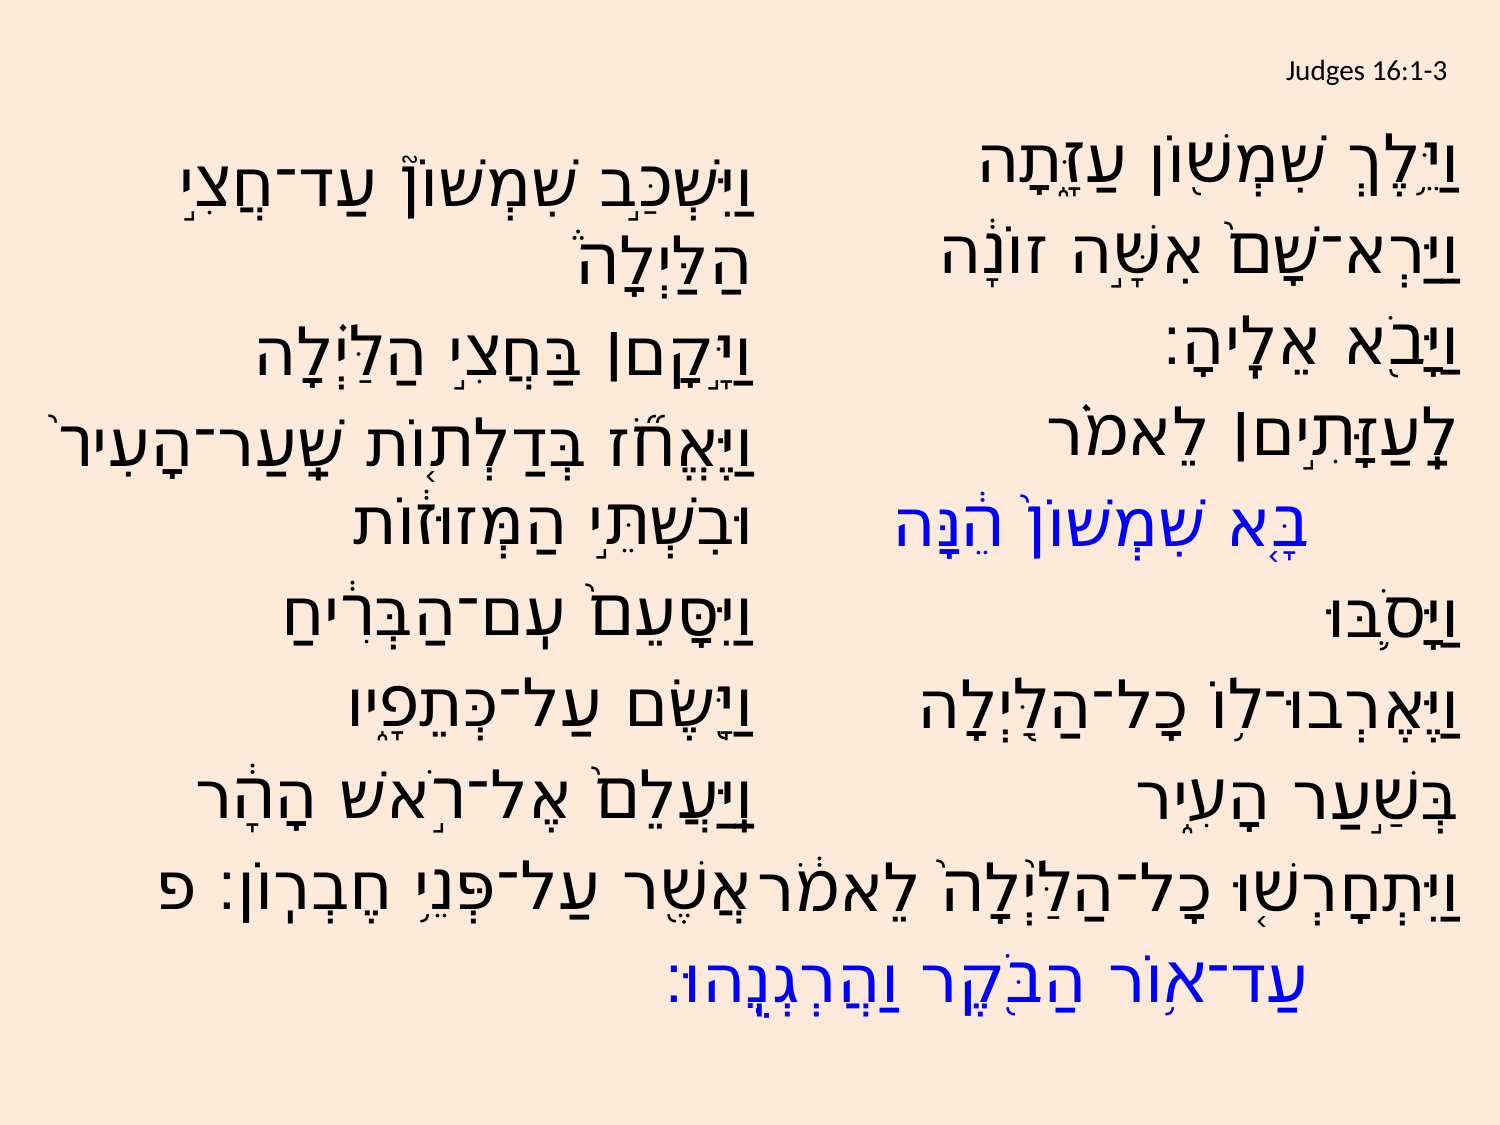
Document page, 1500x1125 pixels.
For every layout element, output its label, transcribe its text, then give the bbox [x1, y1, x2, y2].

title Judges 16:1-3 [112, 45, 1463, 100]
text_box וַיִּשְׁכַּ֣ב שִׁמְשׁוֹן֮ עַד־חֲצִ֣י הַלַּיְלָה֒ וַיָּ֣קָם׀ בַּחֲצִ֣י הַלַּ֗יְלָה וַיֶּאֱחֹ֞ז בְּדַלְת֤וֹת שַֽׁעַר־הָעִיר֙ וּבִשְׁתֵּ֣י הַמְּזוּז֔וֹת וַיִּסָּעֵם֙ עִֽם־הַבְּרִ֔יחַ וַיָּ֖שֶׂם עַל־כְּתֵפָ֑יו וַֽיַּעֲלֵם֙ אֶל־רֹ֣אשׁ הָהָ֔ר אֲשֶׁ֖ר עַל־פְּנֵ֥י חֶבְרֽוֹן׃ פ [6, 137, 769, 1100]
list וַיֵּ֥לֶךְ שִׁמְשׁ֖וֹן עַזָּ֑תָה וַיַּרְא־שָׁם֙ אִשָּׁ֣ה זוֹנָ֔ה וַיָּבֹ֖א אֵלֶֽיהָ׃ לַֽעַזָּתִ֣ים׀ לֵאמֹ֗ר בָּ֤א שִׁמְשׁוֹן֙ הֵ֔נָּה וַיָּסֹ֛בּוּ וַיֶּאֶרְבוּ־ל֥וֹ כָל־הַלַּ֖יְלָה בְּשַׁ֣עַר הָעִ֑יר וַיִּתְחָרְשׁ֤וּ כָל־הַלַּ֙יְלָה֙ לֵאמֹ֔ר עַד־א֥וֹר הַבֹּ֖קֶר וַהֲרְגְנֻֽהוּ׃ [125, 112, 1475, 1075]
